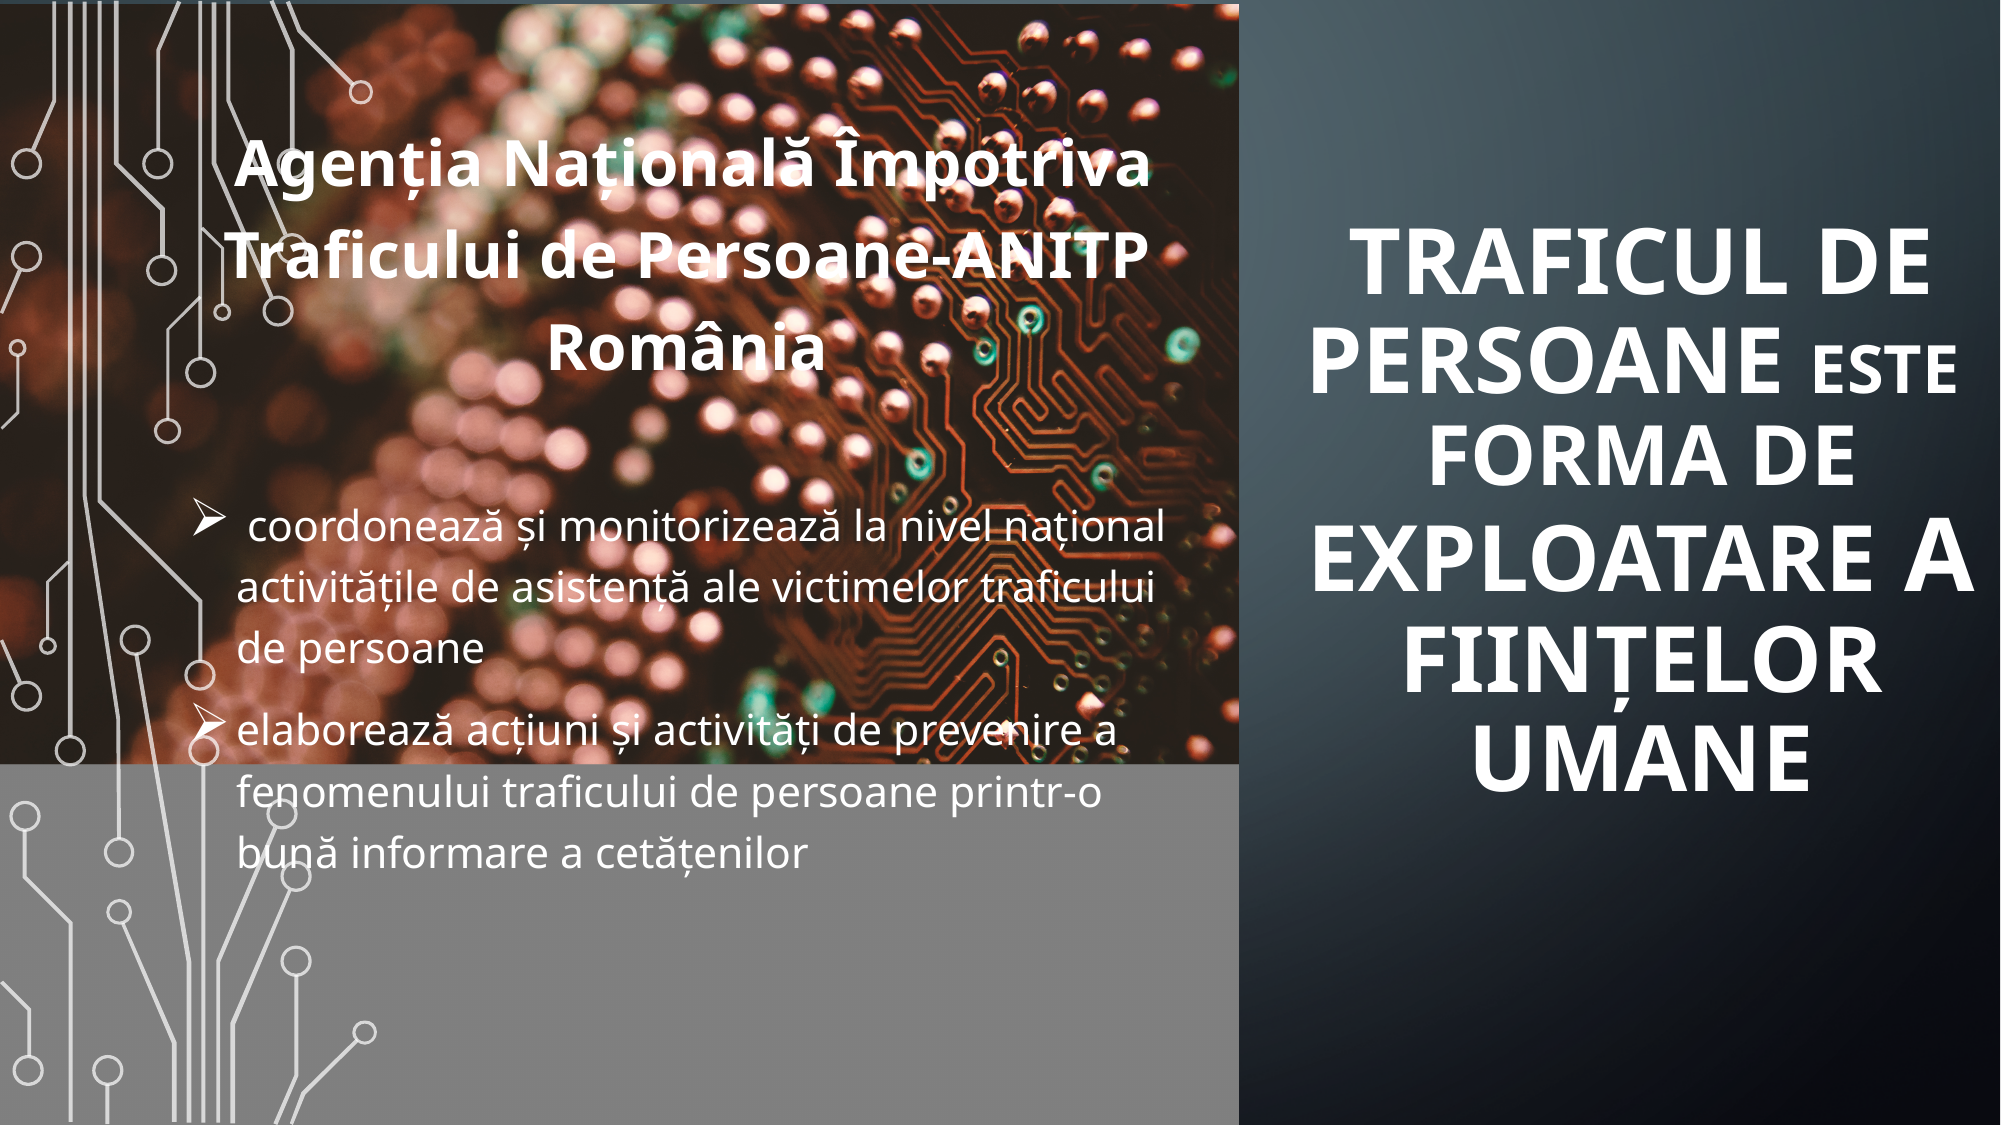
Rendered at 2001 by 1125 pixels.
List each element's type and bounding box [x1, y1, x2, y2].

picture [379, 4, 1240, 1125]
text_box [379, 0, 2000, 1125]
text_box [0, 0, 379, 1125]
